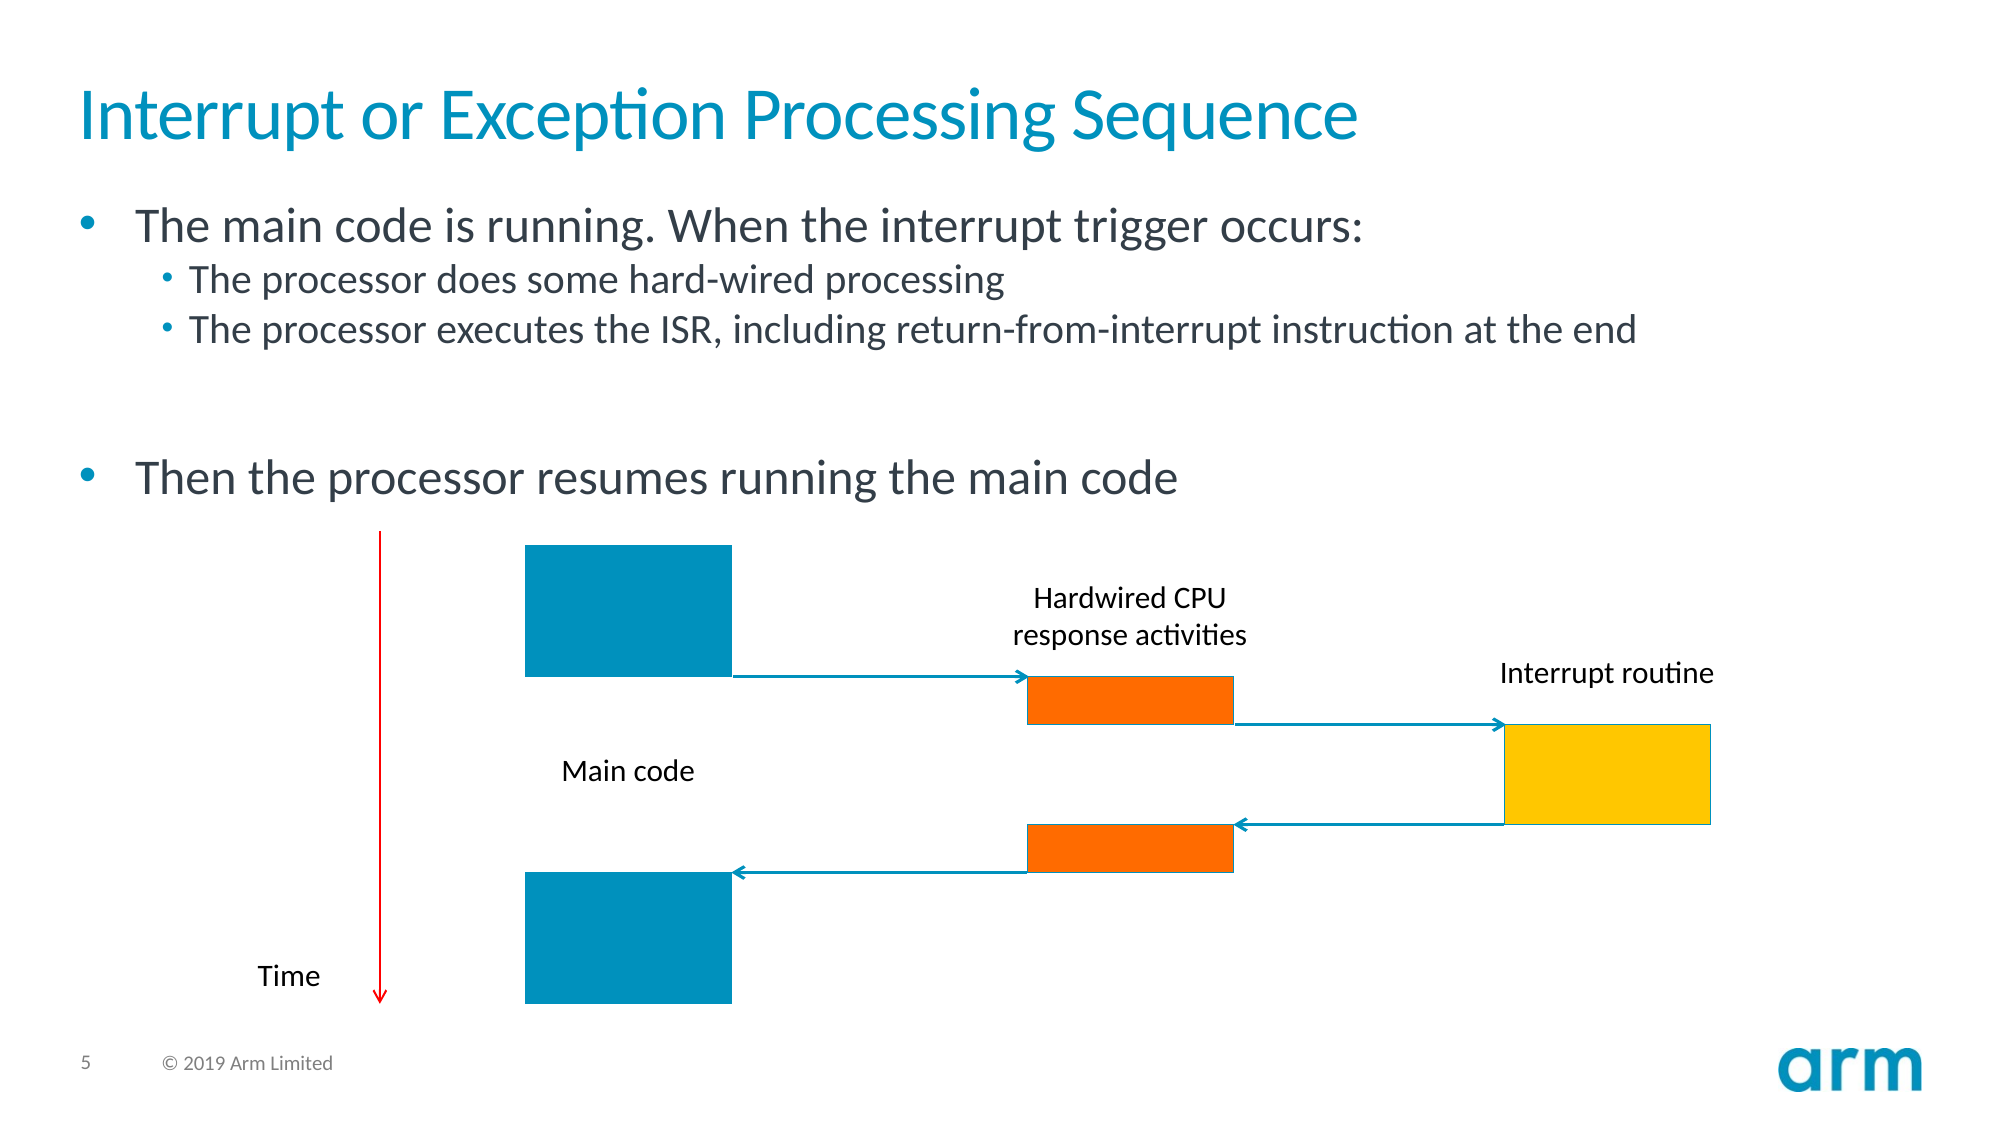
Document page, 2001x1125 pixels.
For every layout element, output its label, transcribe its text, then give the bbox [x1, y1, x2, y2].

picture [1788, 1056, 1812, 1083]
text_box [248, 530, 1752, 1004]
picture [1778, 1072, 1794, 1092]
list The main code is running. When the interrupt trigger occurs: The processor does some hard-wired processing The processor executes the ISR, including return-from-interrupt instruction at the end Then the processor resumes running the main code [78, 192, 1922, 1004]
picture [1803, 1048, 1922, 1092]
picture [1911, 1048, 1922, 1062]
picture [1778, 1048, 1794, 1067]
title Interrupt or Exception Processing Sequence [78, 78, 1922, 186]
picture [1889, 1048, 1903, 1053]
